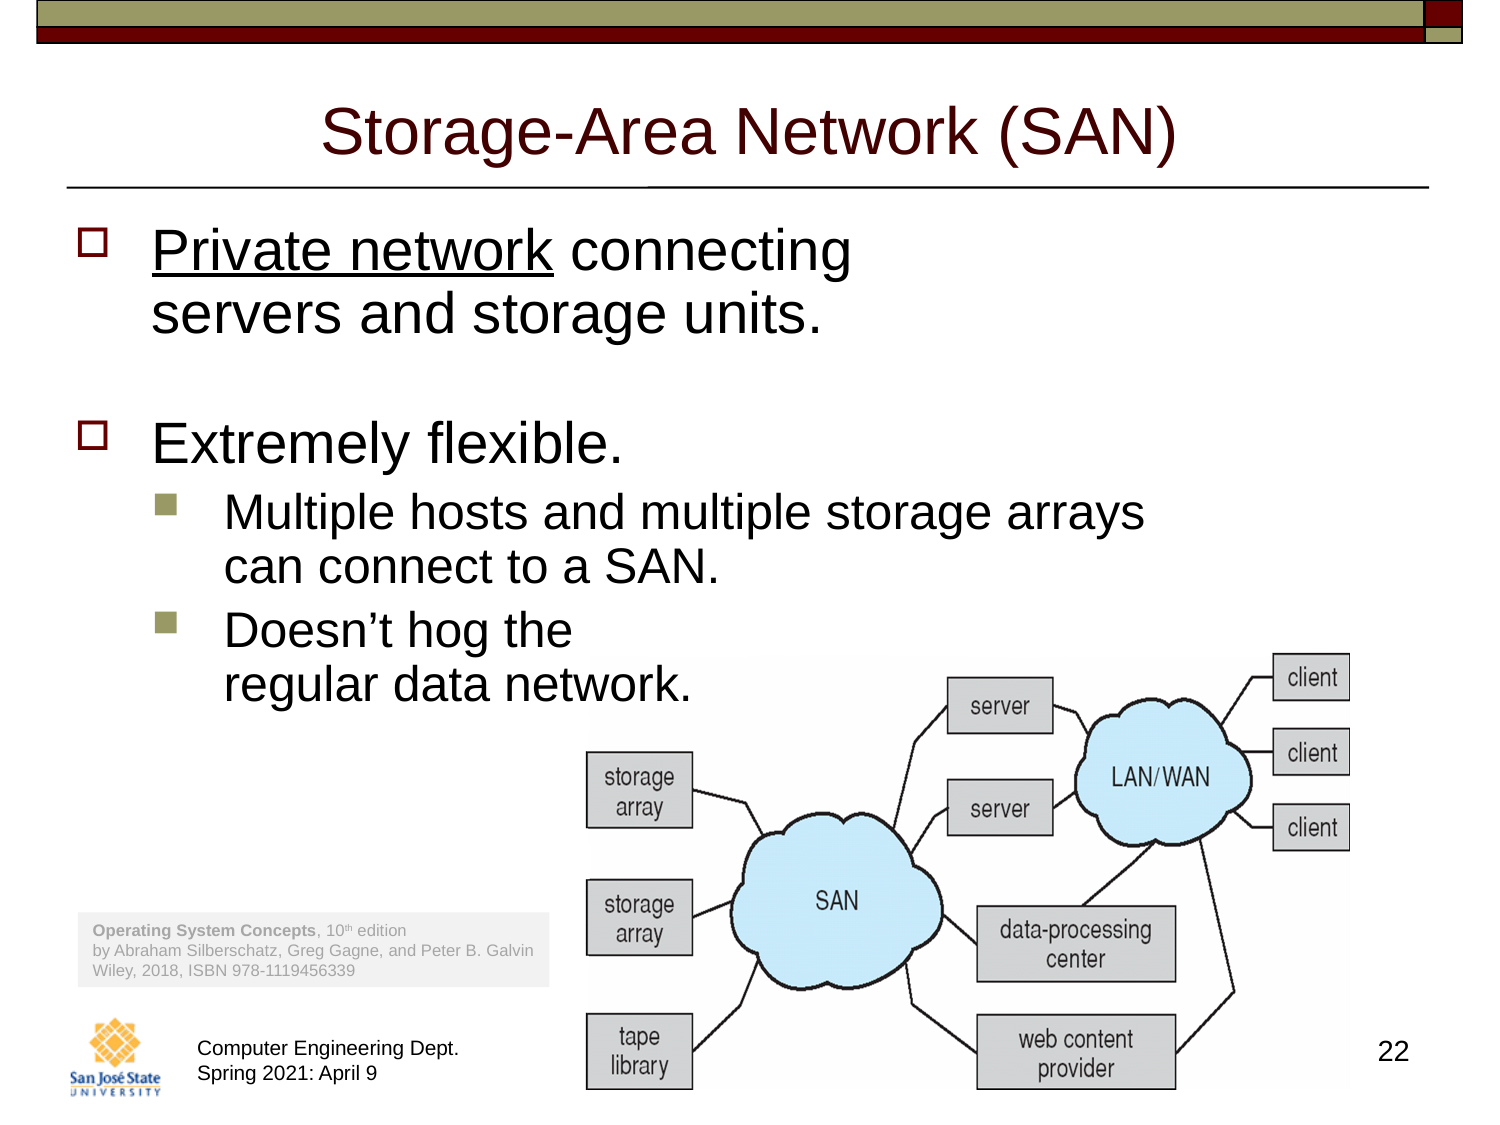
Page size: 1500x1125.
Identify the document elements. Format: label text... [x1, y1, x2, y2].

picture [60, 1012, 166, 1112]
text_box Operating System Concepts, 10th edition by Abraham Silberschatz, Greg Gagne, and Peter B. Galvin Wiley, 2018, ISBN 978-1119456339 [77, 912, 550, 988]
picture [584, 652, 1350, 1090]
list Private network connecting servers and storage units. Extremely flexible. Multiple hosts and multiple storage arrays can connect to a SAN. Doesn’t hog the regular data network. [59, 212, 1440, 758]
title Storage-Area Network (SAN) [75, 67, 1425, 175]
slide_number 22 [1305, 1025, 1425, 1100]
